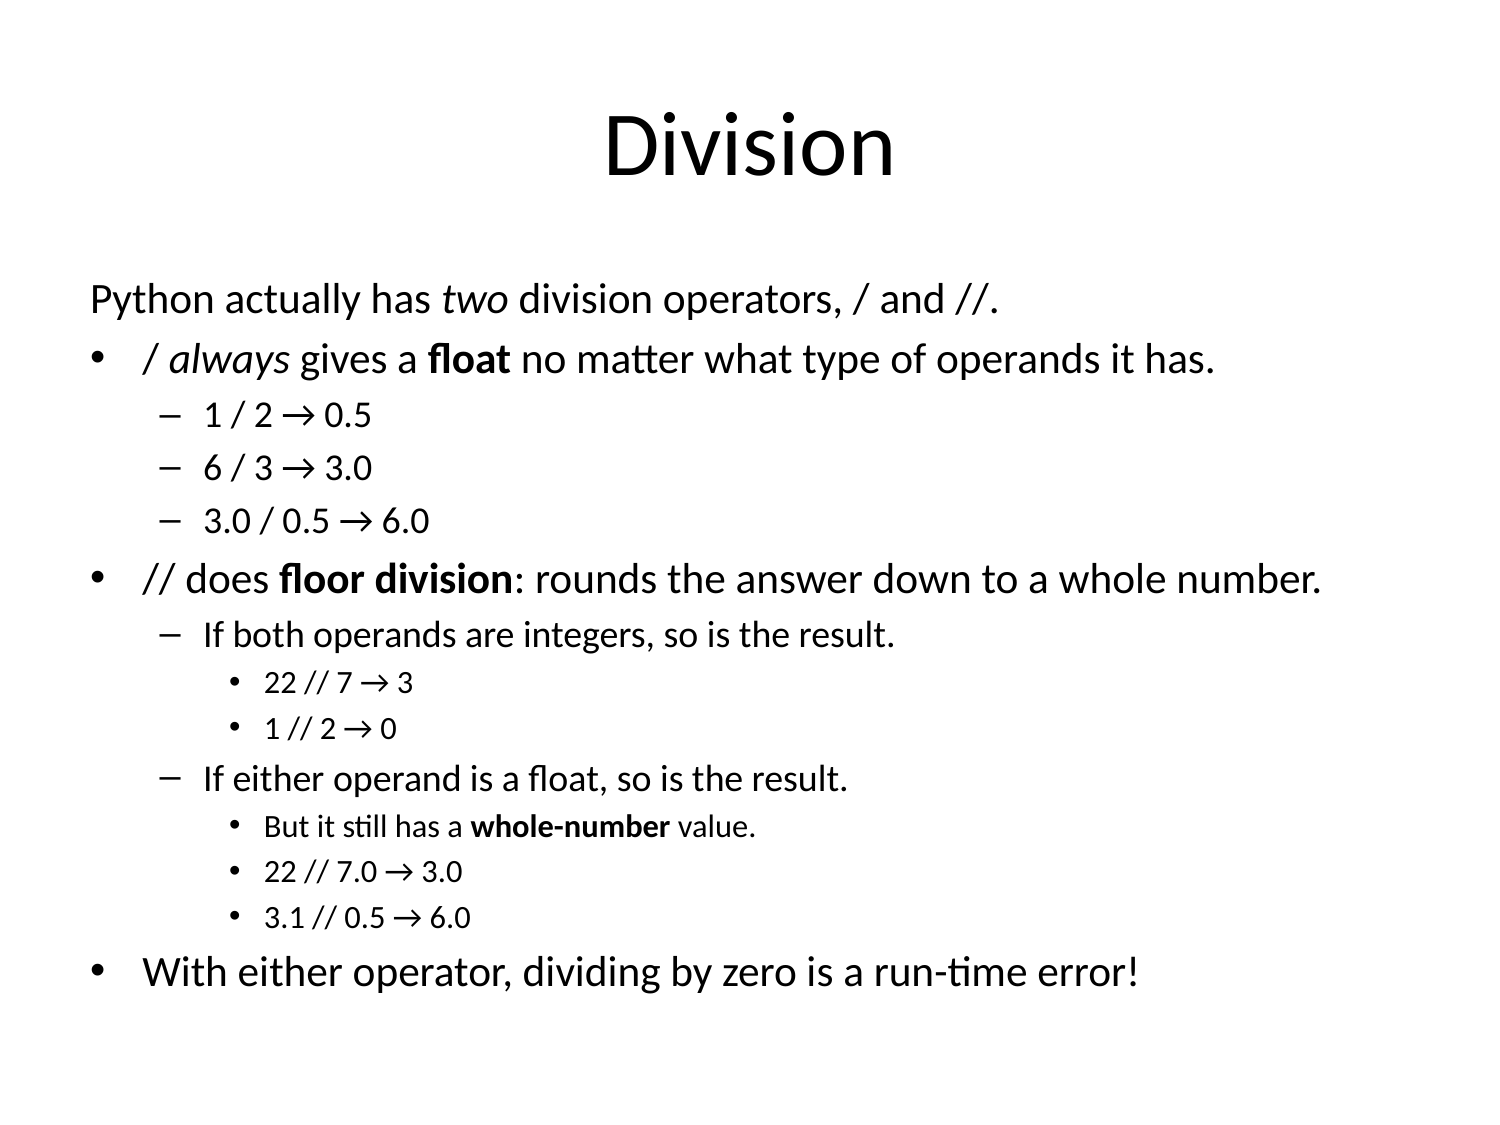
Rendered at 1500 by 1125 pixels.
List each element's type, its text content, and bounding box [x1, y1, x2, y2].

title Division [75, 45, 1425, 233]
list Python actually has two division operators, / and //. / always gives a float no matter what type of operands it has. 1 / 2 → 0.5 6 / 3 → 3.0 3.0 / 0.5 → 6.0 // does floor division: rounds the answer down to a whole number. If both operands are integers, so is the result. 22 // 7 → 3 1 // 2 → 0 If either operand is a float, so is the result. But it still has a whole-number value. 22 // 7.0 → 3.0 3.1 // 0.5 → 6.0 With either operator, dividing by zero is a run-time error! [75, 262, 1425, 1005]
